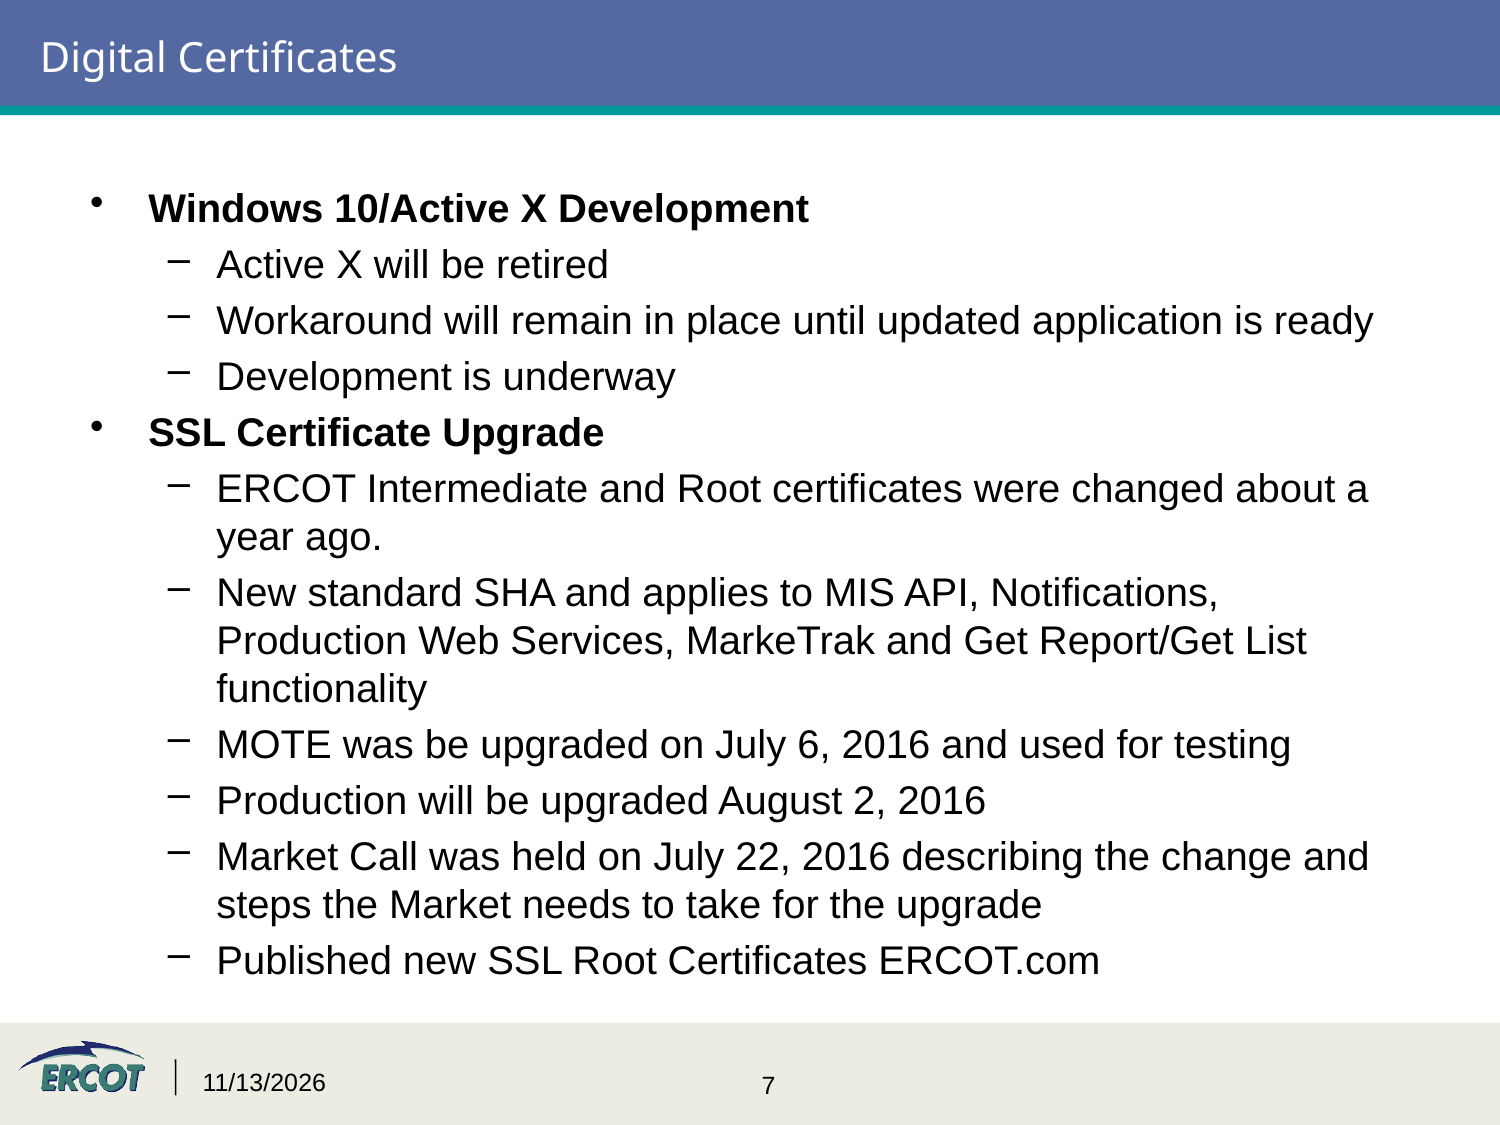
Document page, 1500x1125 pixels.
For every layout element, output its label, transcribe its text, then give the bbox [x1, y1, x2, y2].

list Windows 10/Active X Development Active X will be retired Workaround will remain in place until updated application is ready Development is underway SSL Certificate Upgrade ERCOT Intermediate and Root certificates were changed about a year ago. New standard SHA and applies to MIS API, Notifications, Production Web Services, MarkeTrak and Get Report/Get List functionality MOTE was be upgraded on July 6, 2016 and used for testing Production will be upgraded August 2, 2016 Market Call was held on July 22, 2016 describing the change and steps the Market needs to take for the upgrade Published new SSL Root Certificates ERCOT.com [75, 174, 1425, 1000]
title Digital Certificates [24, 0, 1450, 113]
picture [10, 1031, 151, 1111]
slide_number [187, 1059, 538, 1113]
